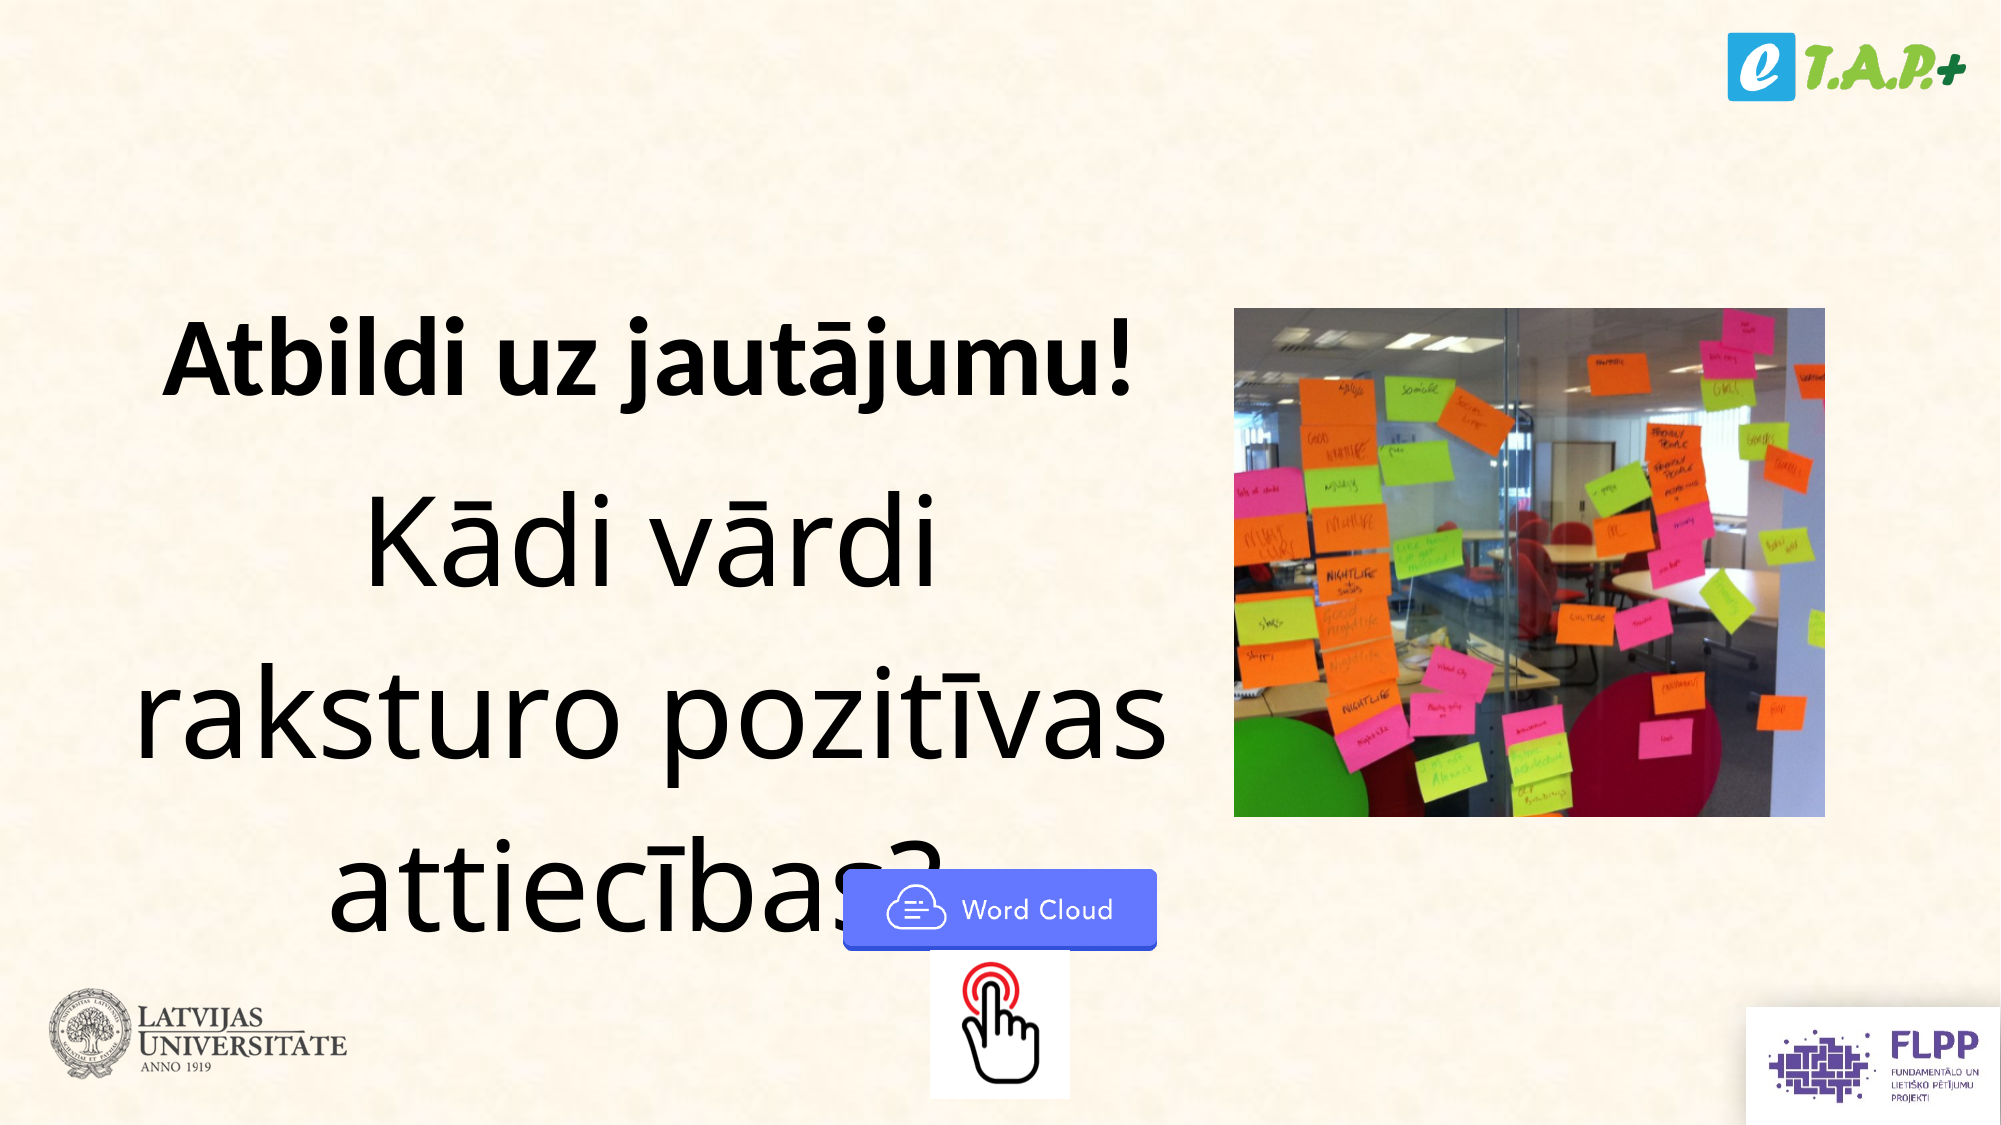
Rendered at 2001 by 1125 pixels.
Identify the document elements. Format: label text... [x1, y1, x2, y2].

text_box Atbildi uz jautājumu! Kādi vārdi raksturo pozitīvas attiecības? [90, 255, 1213, 964]
picture [1693, 4, 2000, 127]
picture [843, 869, 1157, 1099]
picture [1234, 308, 1825, 817]
picture [1746, 1007, 2000, 1125]
picture [24, 972, 371, 1095]
